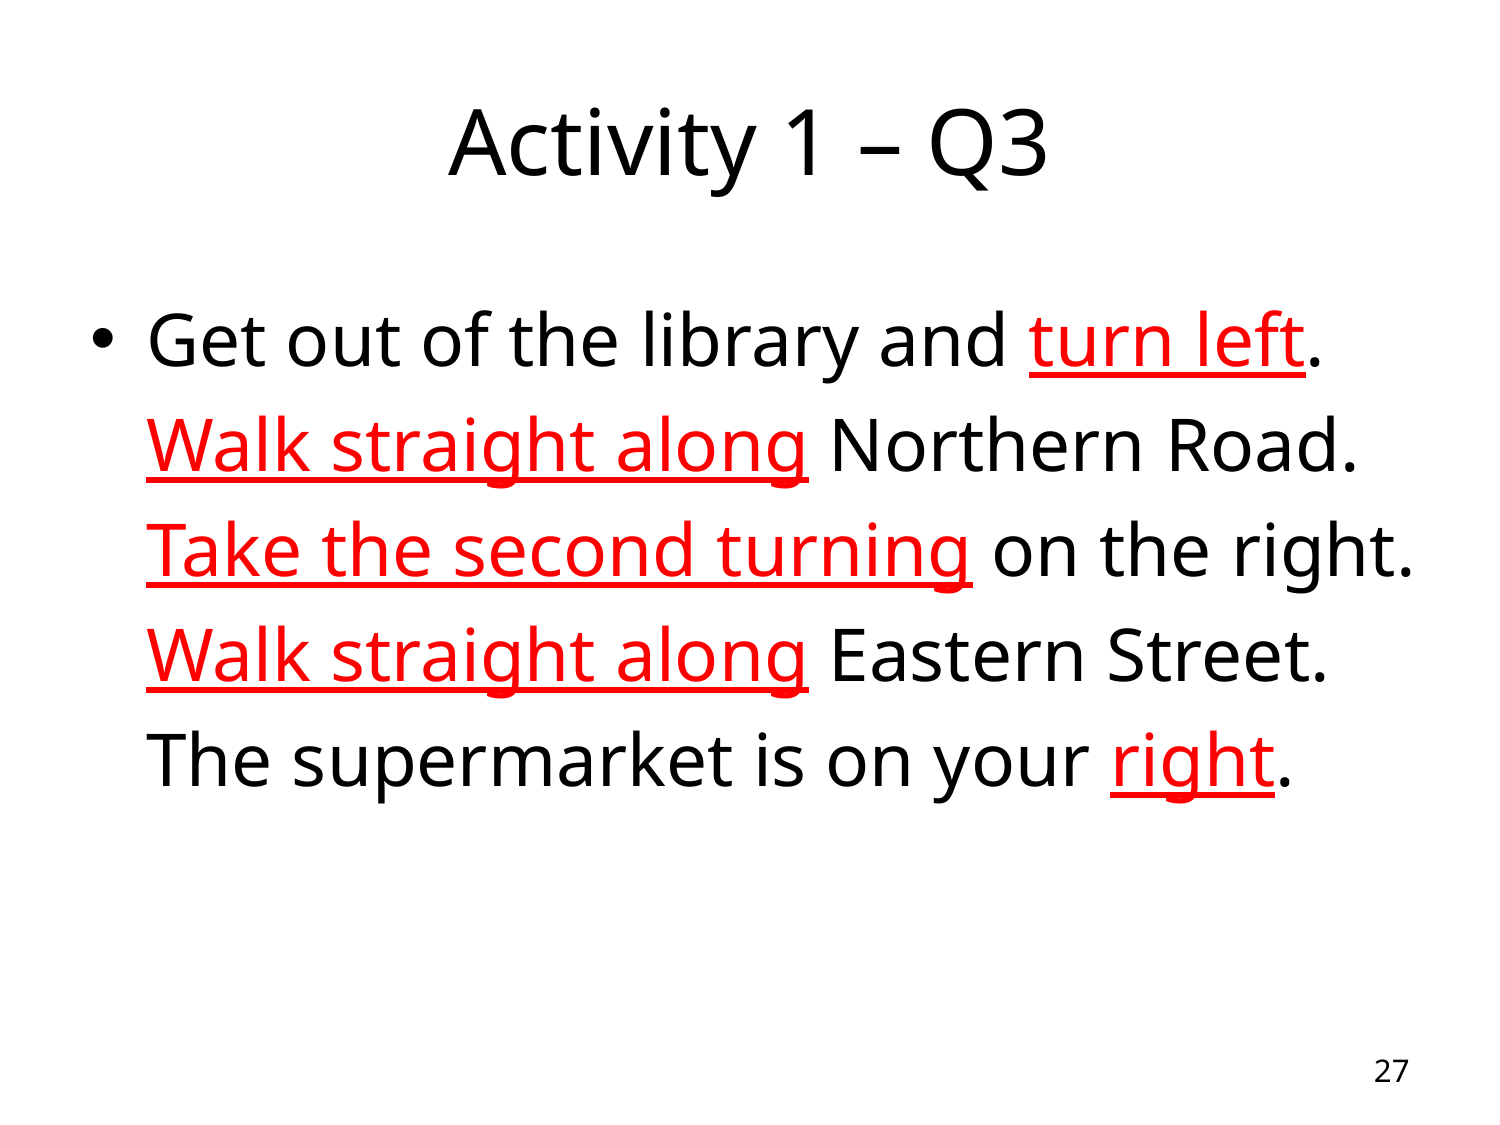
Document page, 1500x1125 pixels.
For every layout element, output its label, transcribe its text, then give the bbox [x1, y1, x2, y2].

list Get out of the library and turn left. Walk straight along Northern Road. Take the second turning on the right. Walk straight along Eastern Street. The supermarket is on your right. [75, 268, 1447, 1012]
title Activity 1 – Q3 [75, 45, 1425, 233]
slide_number 27 [1074, 1042, 1425, 1103]
